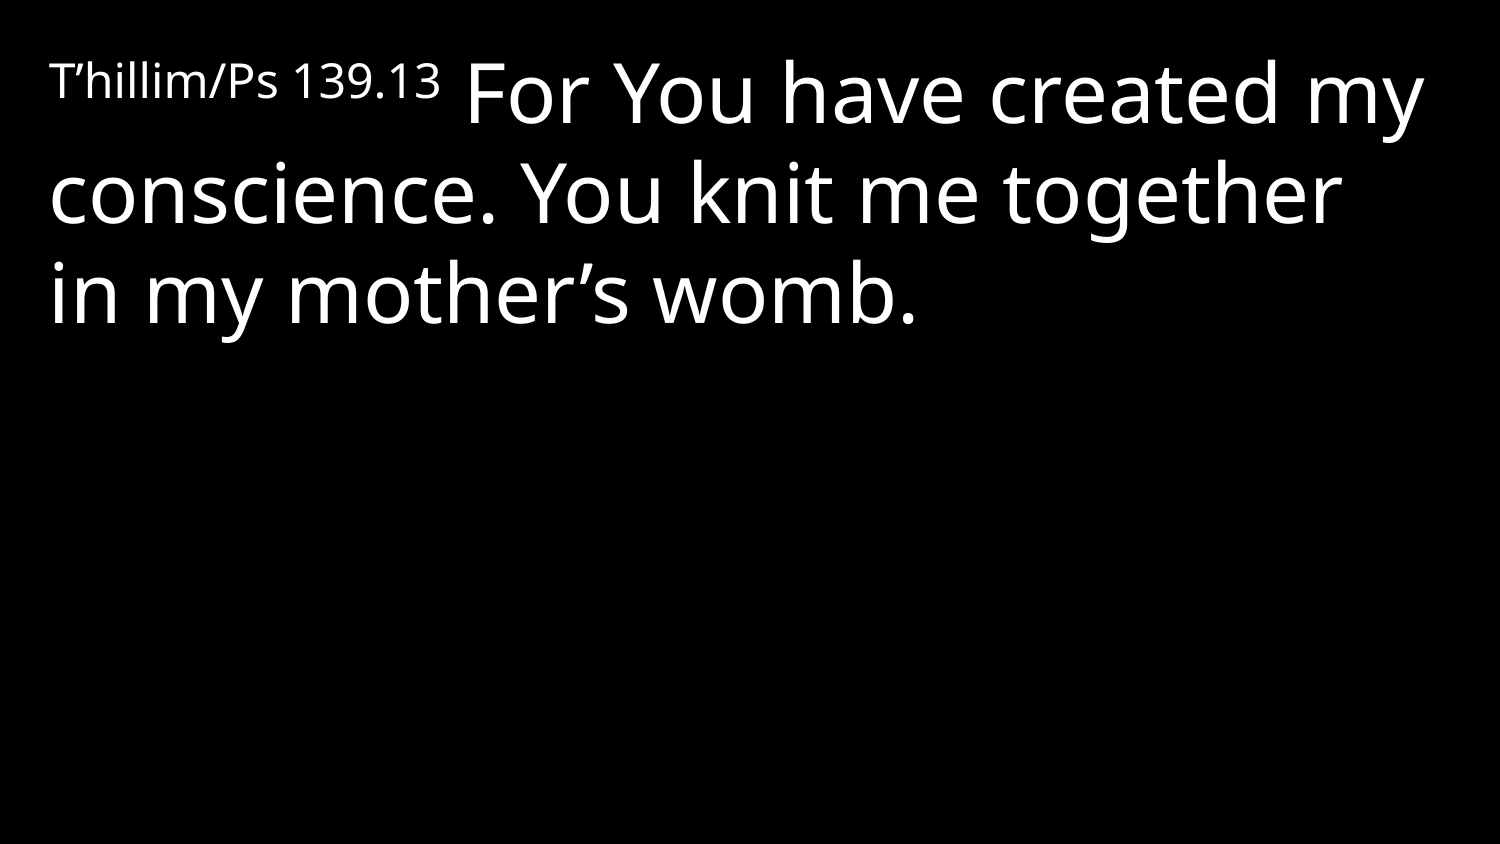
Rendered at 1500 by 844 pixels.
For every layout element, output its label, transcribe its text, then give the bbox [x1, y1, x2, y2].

subtitle T’hillim/Ps 139.13 For You have created my conscience. You knit me together in my mother’s womb. [37, 34, 1438, 810]
